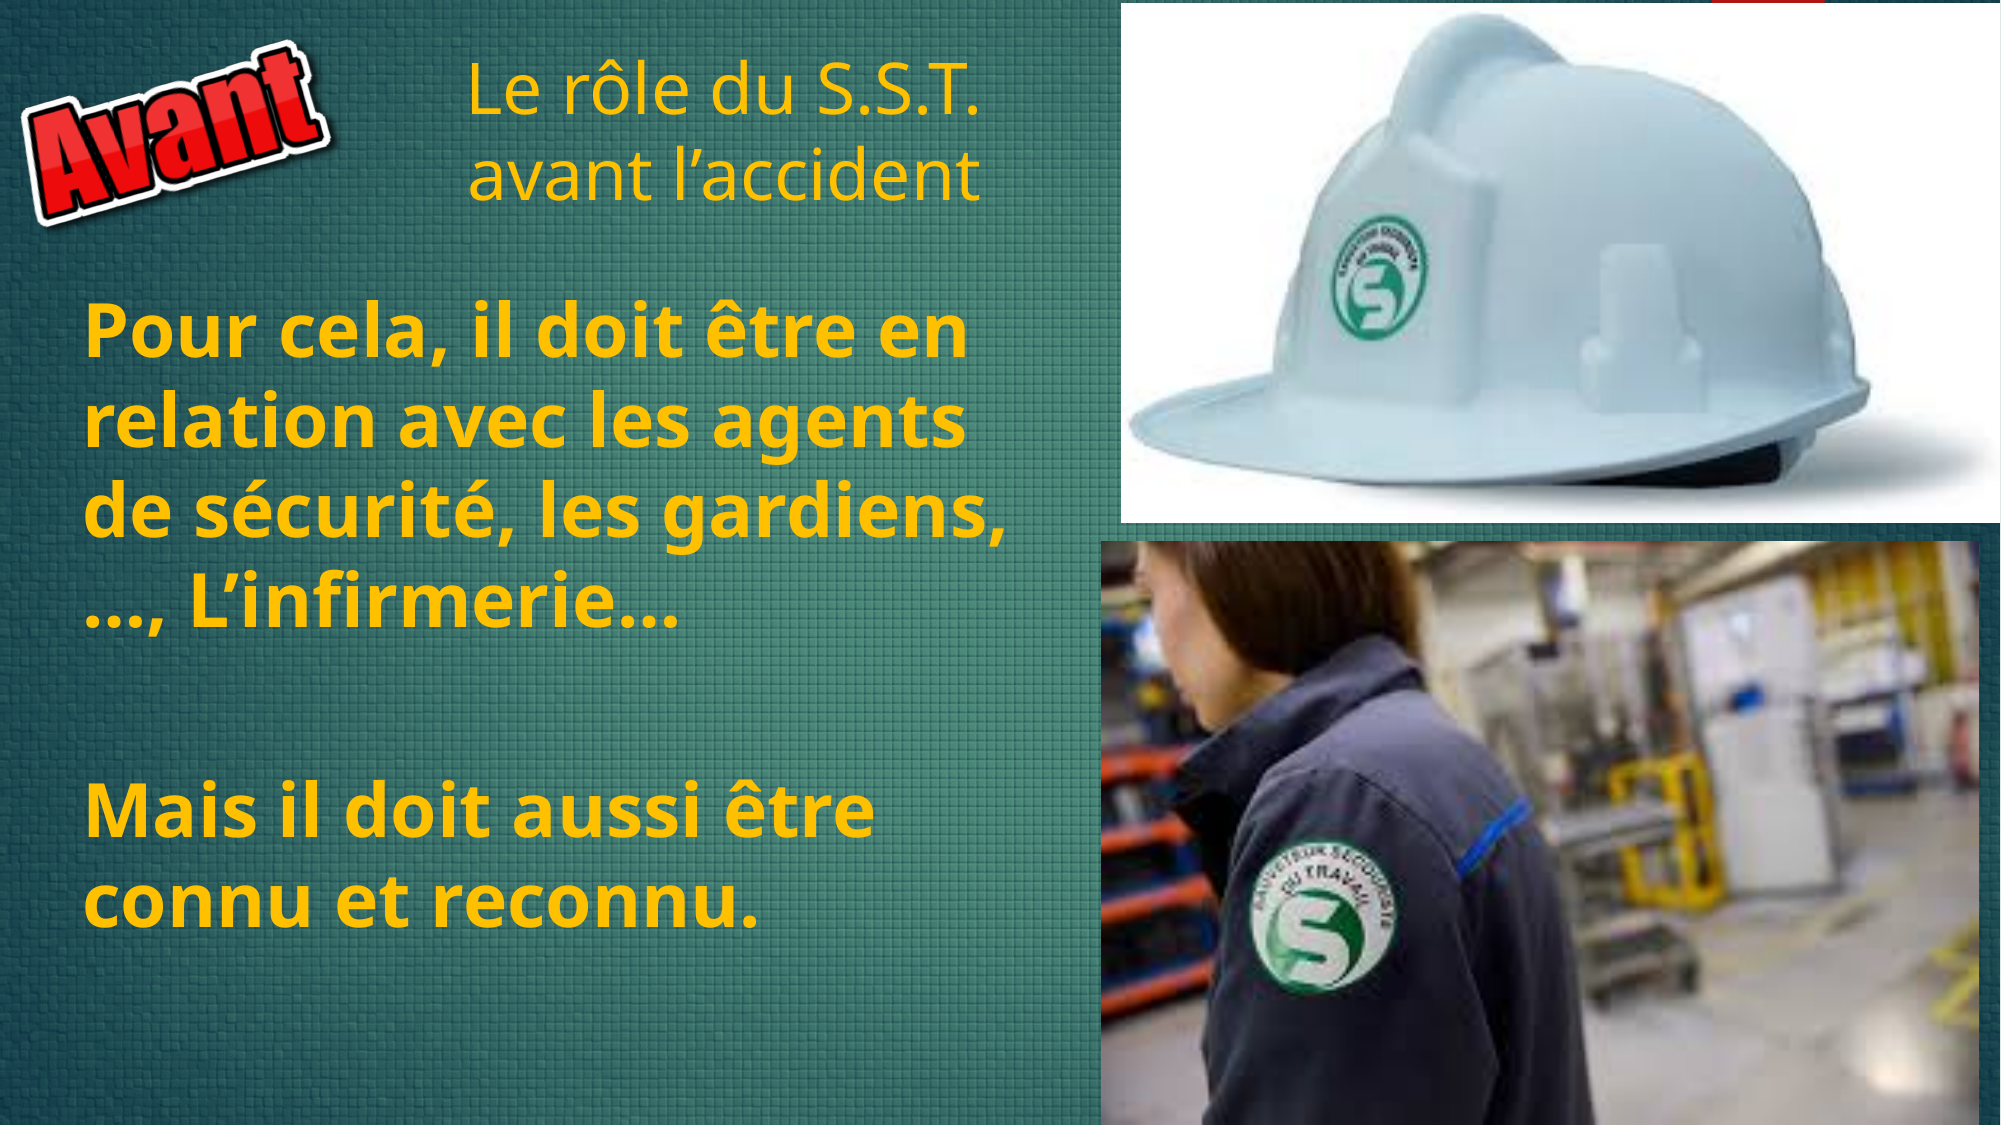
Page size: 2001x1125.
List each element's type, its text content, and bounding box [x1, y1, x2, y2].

text_box Le rôle du S.S.T. avant l’accident [341, 35, 1115, 224]
picture [1121, 3, 2000, 523]
picture [0, 0, 356, 262]
picture [1101, 541, 1979, 1125]
text_box Pour cela, il doit être en relation avec les agents de sécurité, les gardiens, …, L’infirmerie… Mais il doit aussi être connu et reconnu. [67, 170, 1069, 913]
